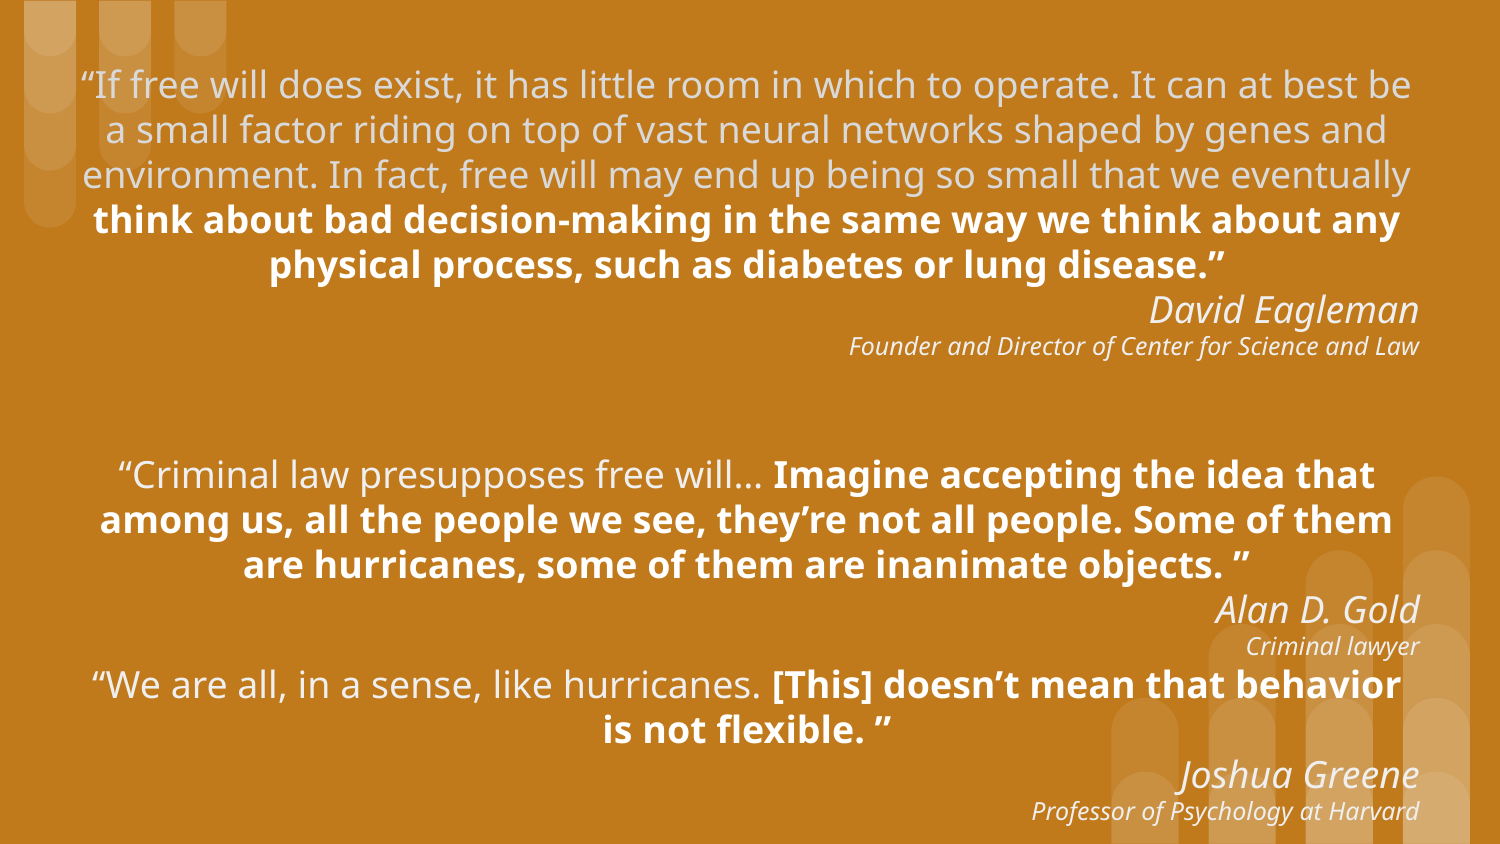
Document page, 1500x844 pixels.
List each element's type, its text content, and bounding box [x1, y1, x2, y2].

title “If free will does exist, it has little room in which to operate. It can at best be a small factor riding on top of vast neural networks shaped by genes and environment. In fact, free will may end up being so small that we eventually think about bad decision-making in the same way we think about any physical process, such as diabetes or lung disease.” David Eagleman Founder and Director of Center for Science and Law [59, 37, 1436, 447]
title “Criminal law presupposes free will… Imagine accepting the idea that among us, all the people we see, they’re not all people. Some of them are hurricanes, some of them are inanimate objects. ” Alan D. Gold Criminal lawyer “We are all, in a sense, like hurricanes. [This] doesn’t mean that behavior is not flexible. ” Joshua Greene Professor of Psychology at Harvard [59, 454, 1436, 822]
